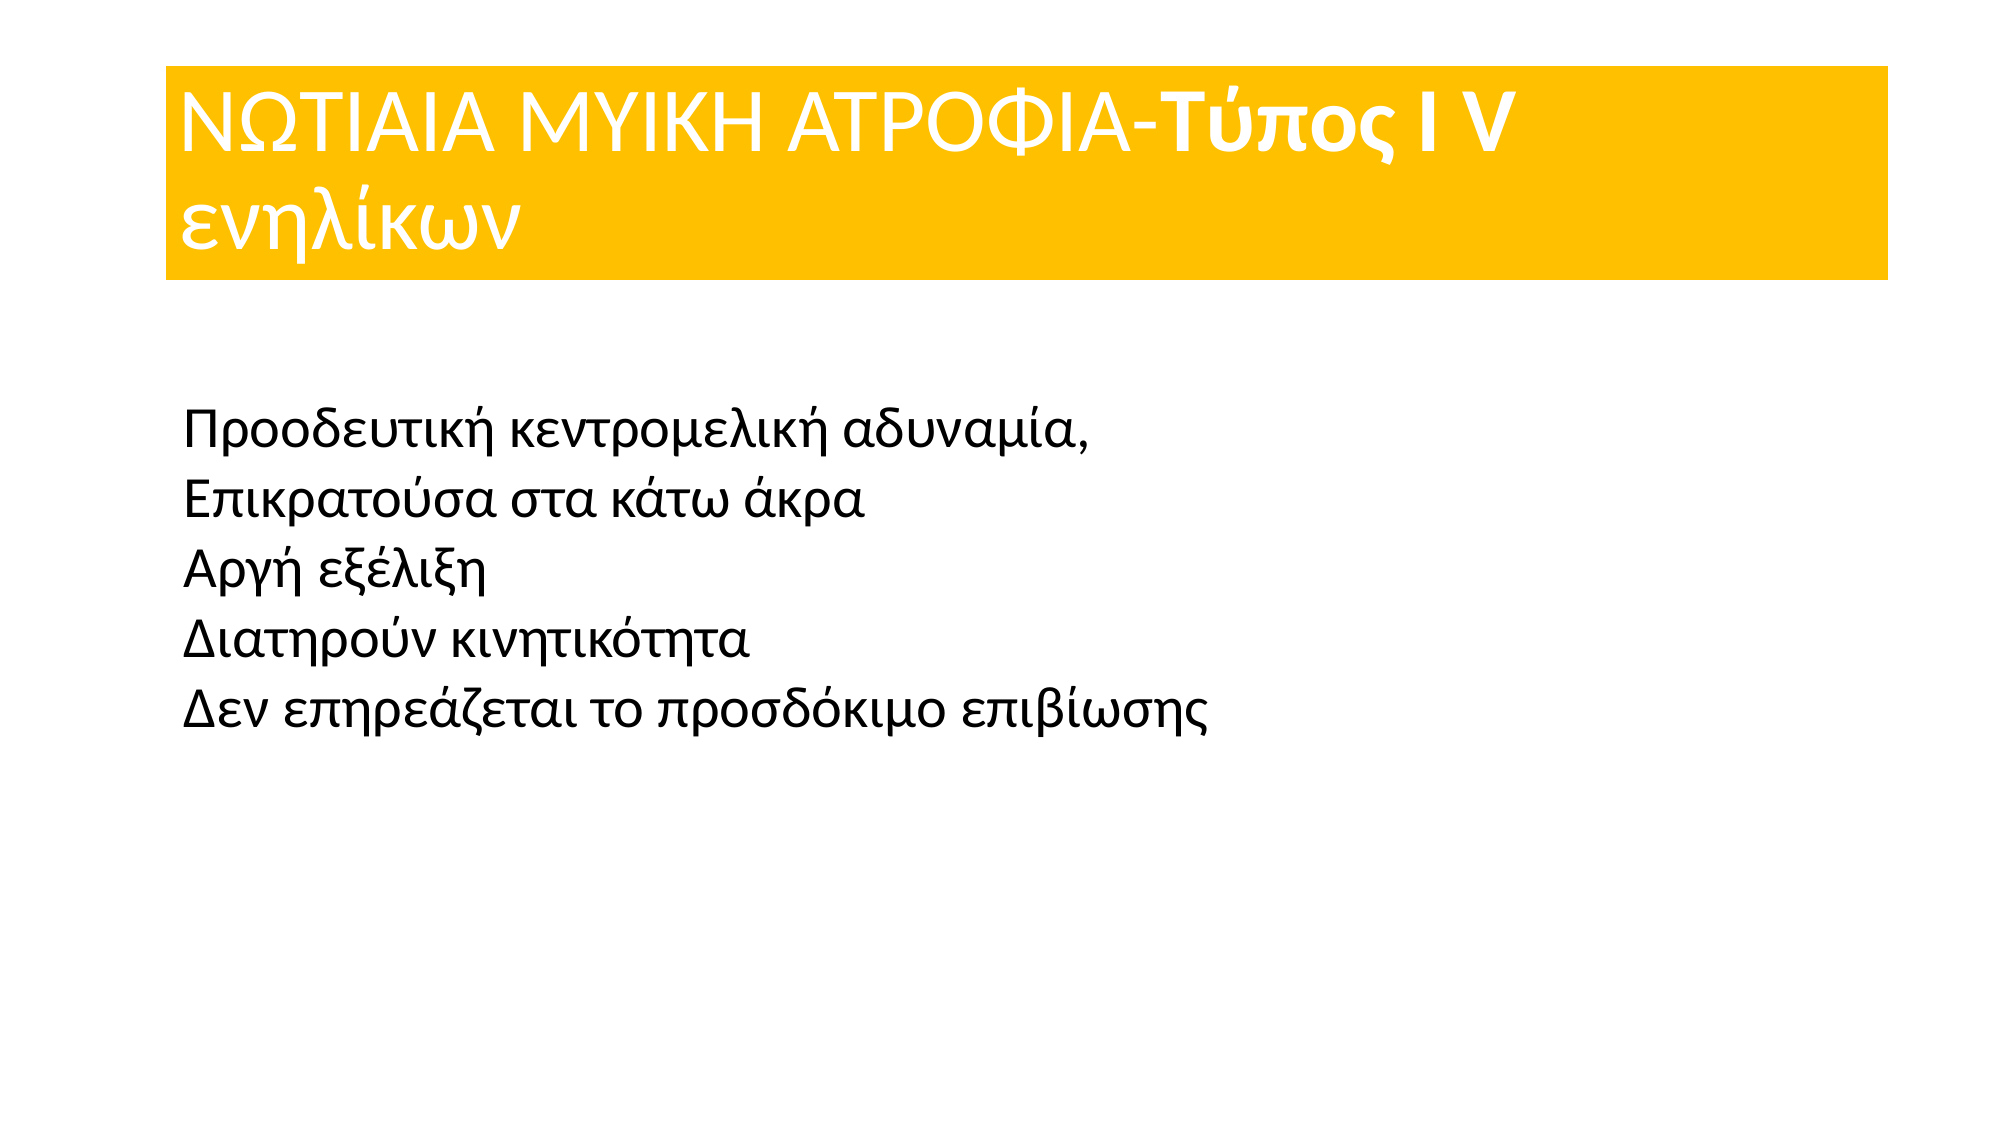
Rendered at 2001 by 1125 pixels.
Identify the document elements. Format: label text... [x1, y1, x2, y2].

text_box Προοδευτική κεντρομελική αδυναμία, Επικρατούσα στα κάτω άκρα Αργή εξέλιξη Διατηρούν κινητικότητα Δεν επηρεάζεται το προσδόκιμο επιβίωσης [168, 382, 1385, 747]
text_box ΝΩΤΙΑΙΑ ΜΥΙΚΗ ΑΤΡΟΦΙΑ-Τύπος Ι V ενηλίκων [163, 63, 1891, 283]
